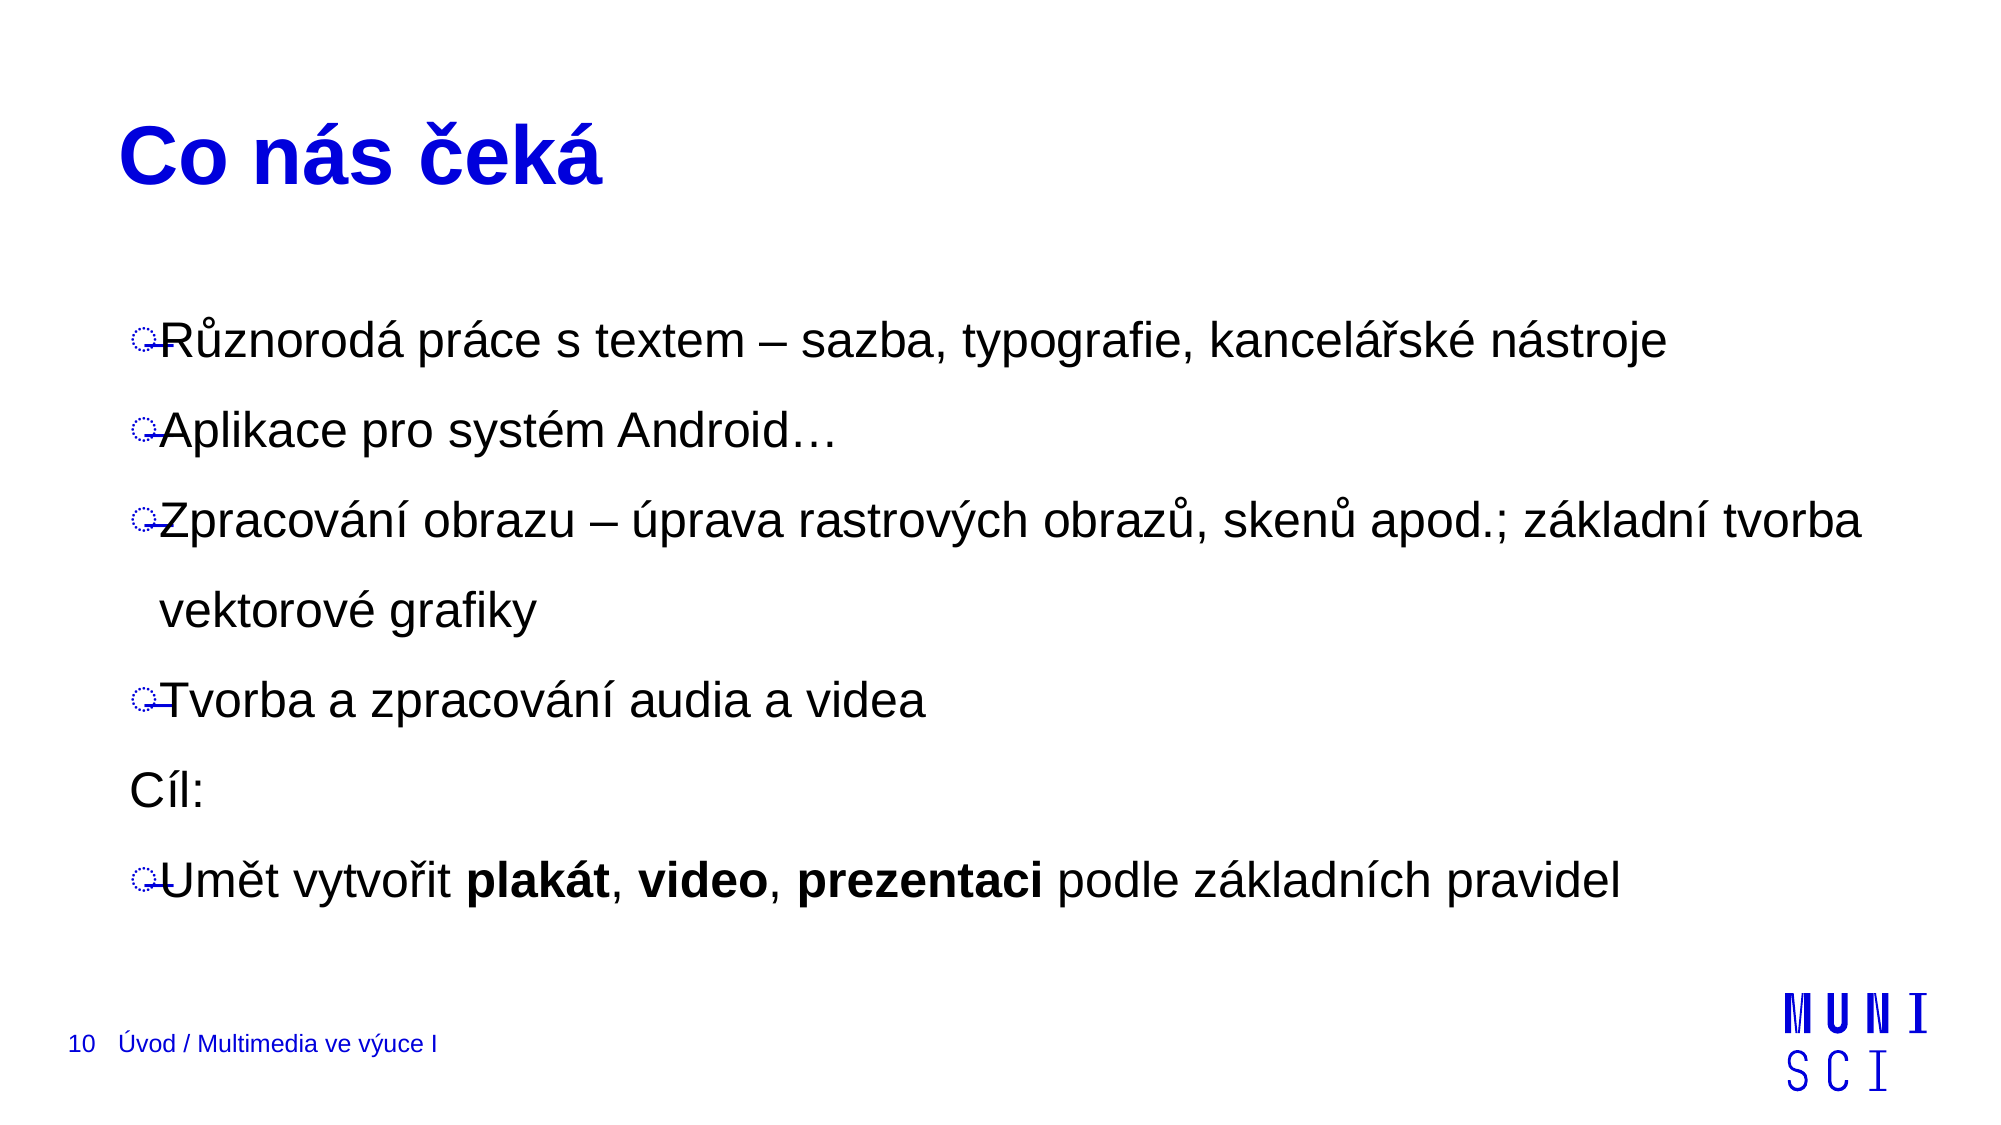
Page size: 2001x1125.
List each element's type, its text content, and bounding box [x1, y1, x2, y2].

list Různorodá práce s textem – sazba, typografie, kancelářské nástroje Aplikace pro systém Android… Zpracování obrazu – úprava rastrových obrazů, skenů apod.; základní tvorba vektorové grafiky Tvorba a zpracování audia a videa Cíl: Umět vytvořit plakát, video, prezentaci podle základních pravidel [118, 277, 1883, 957]
title Co nás čeká [118, 118, 1883, 193]
slide_number 10 [67, 1021, 110, 1063]
footer Úvod / Multimedia ve výuce I [118, 1021, 1418, 1063]
